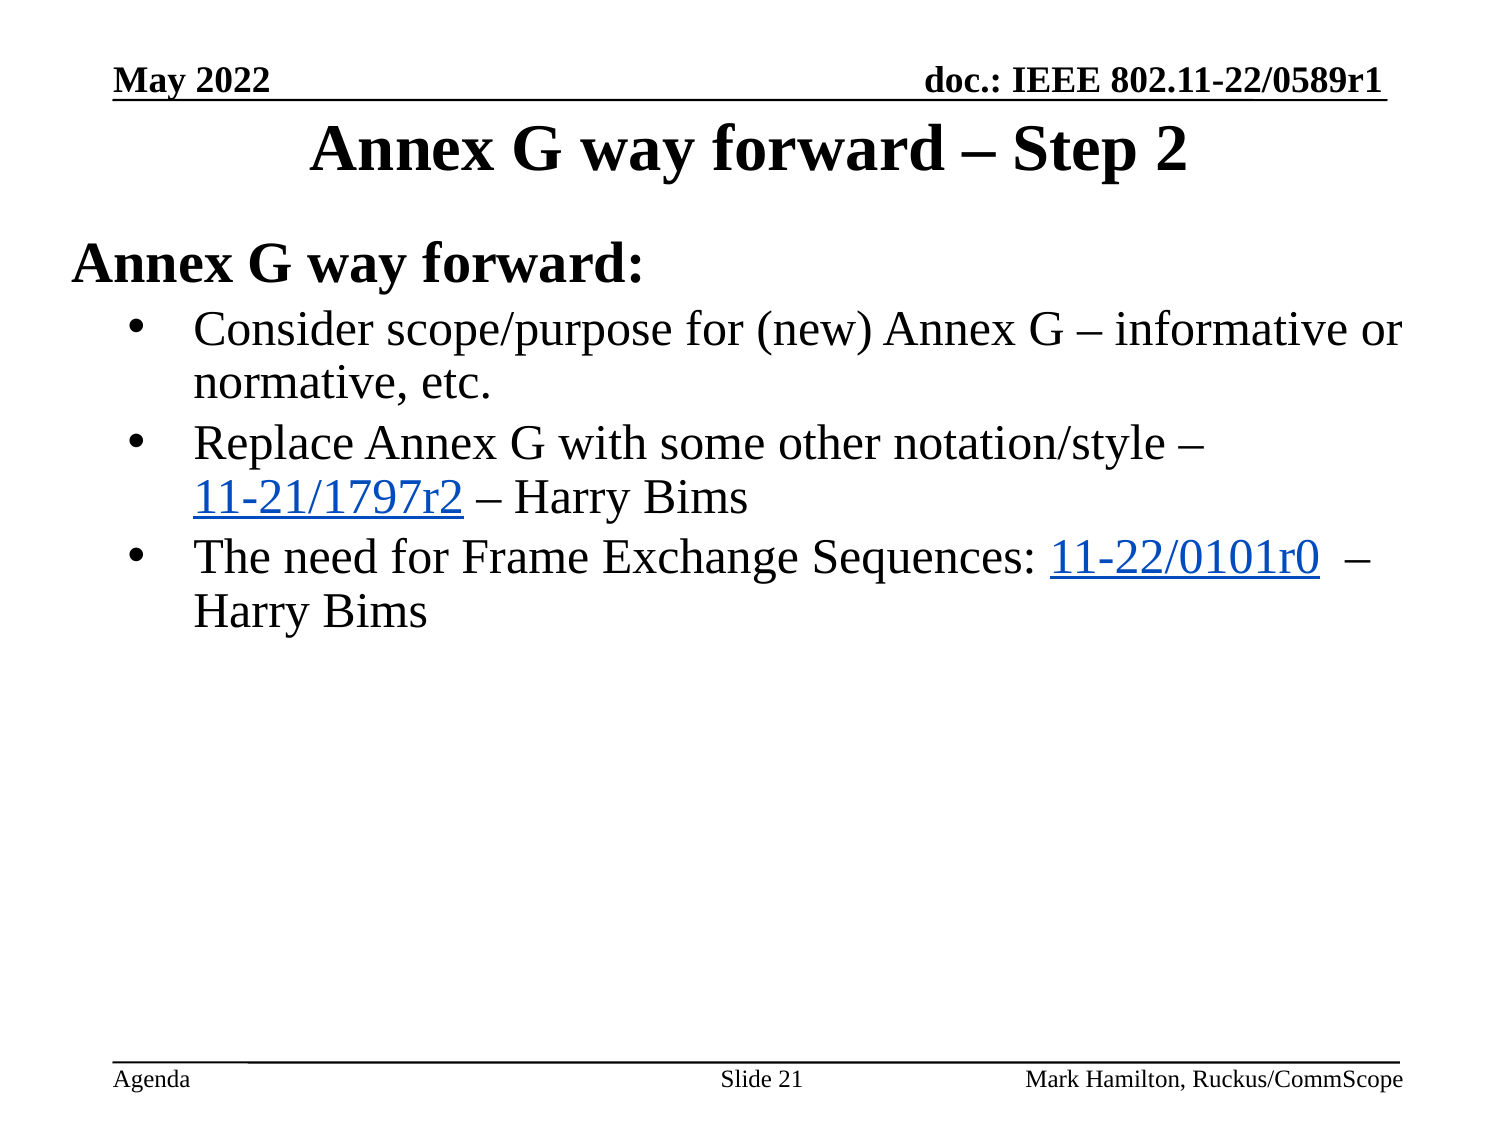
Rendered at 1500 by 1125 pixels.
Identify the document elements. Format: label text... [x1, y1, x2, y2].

title Annex G way forward – Step 2 [112, 99, 1388, 188]
list Annex G way forward: Consider scope/purpose for (new) Annex G – informative or normative, etc. Replace Annex G with some other notation/style –11-21/1797r2 – Harry Bims The need for Frame Exchange Sequences: 11-22/0101r0 – Harry Bims [56, 224, 1444, 1050]
